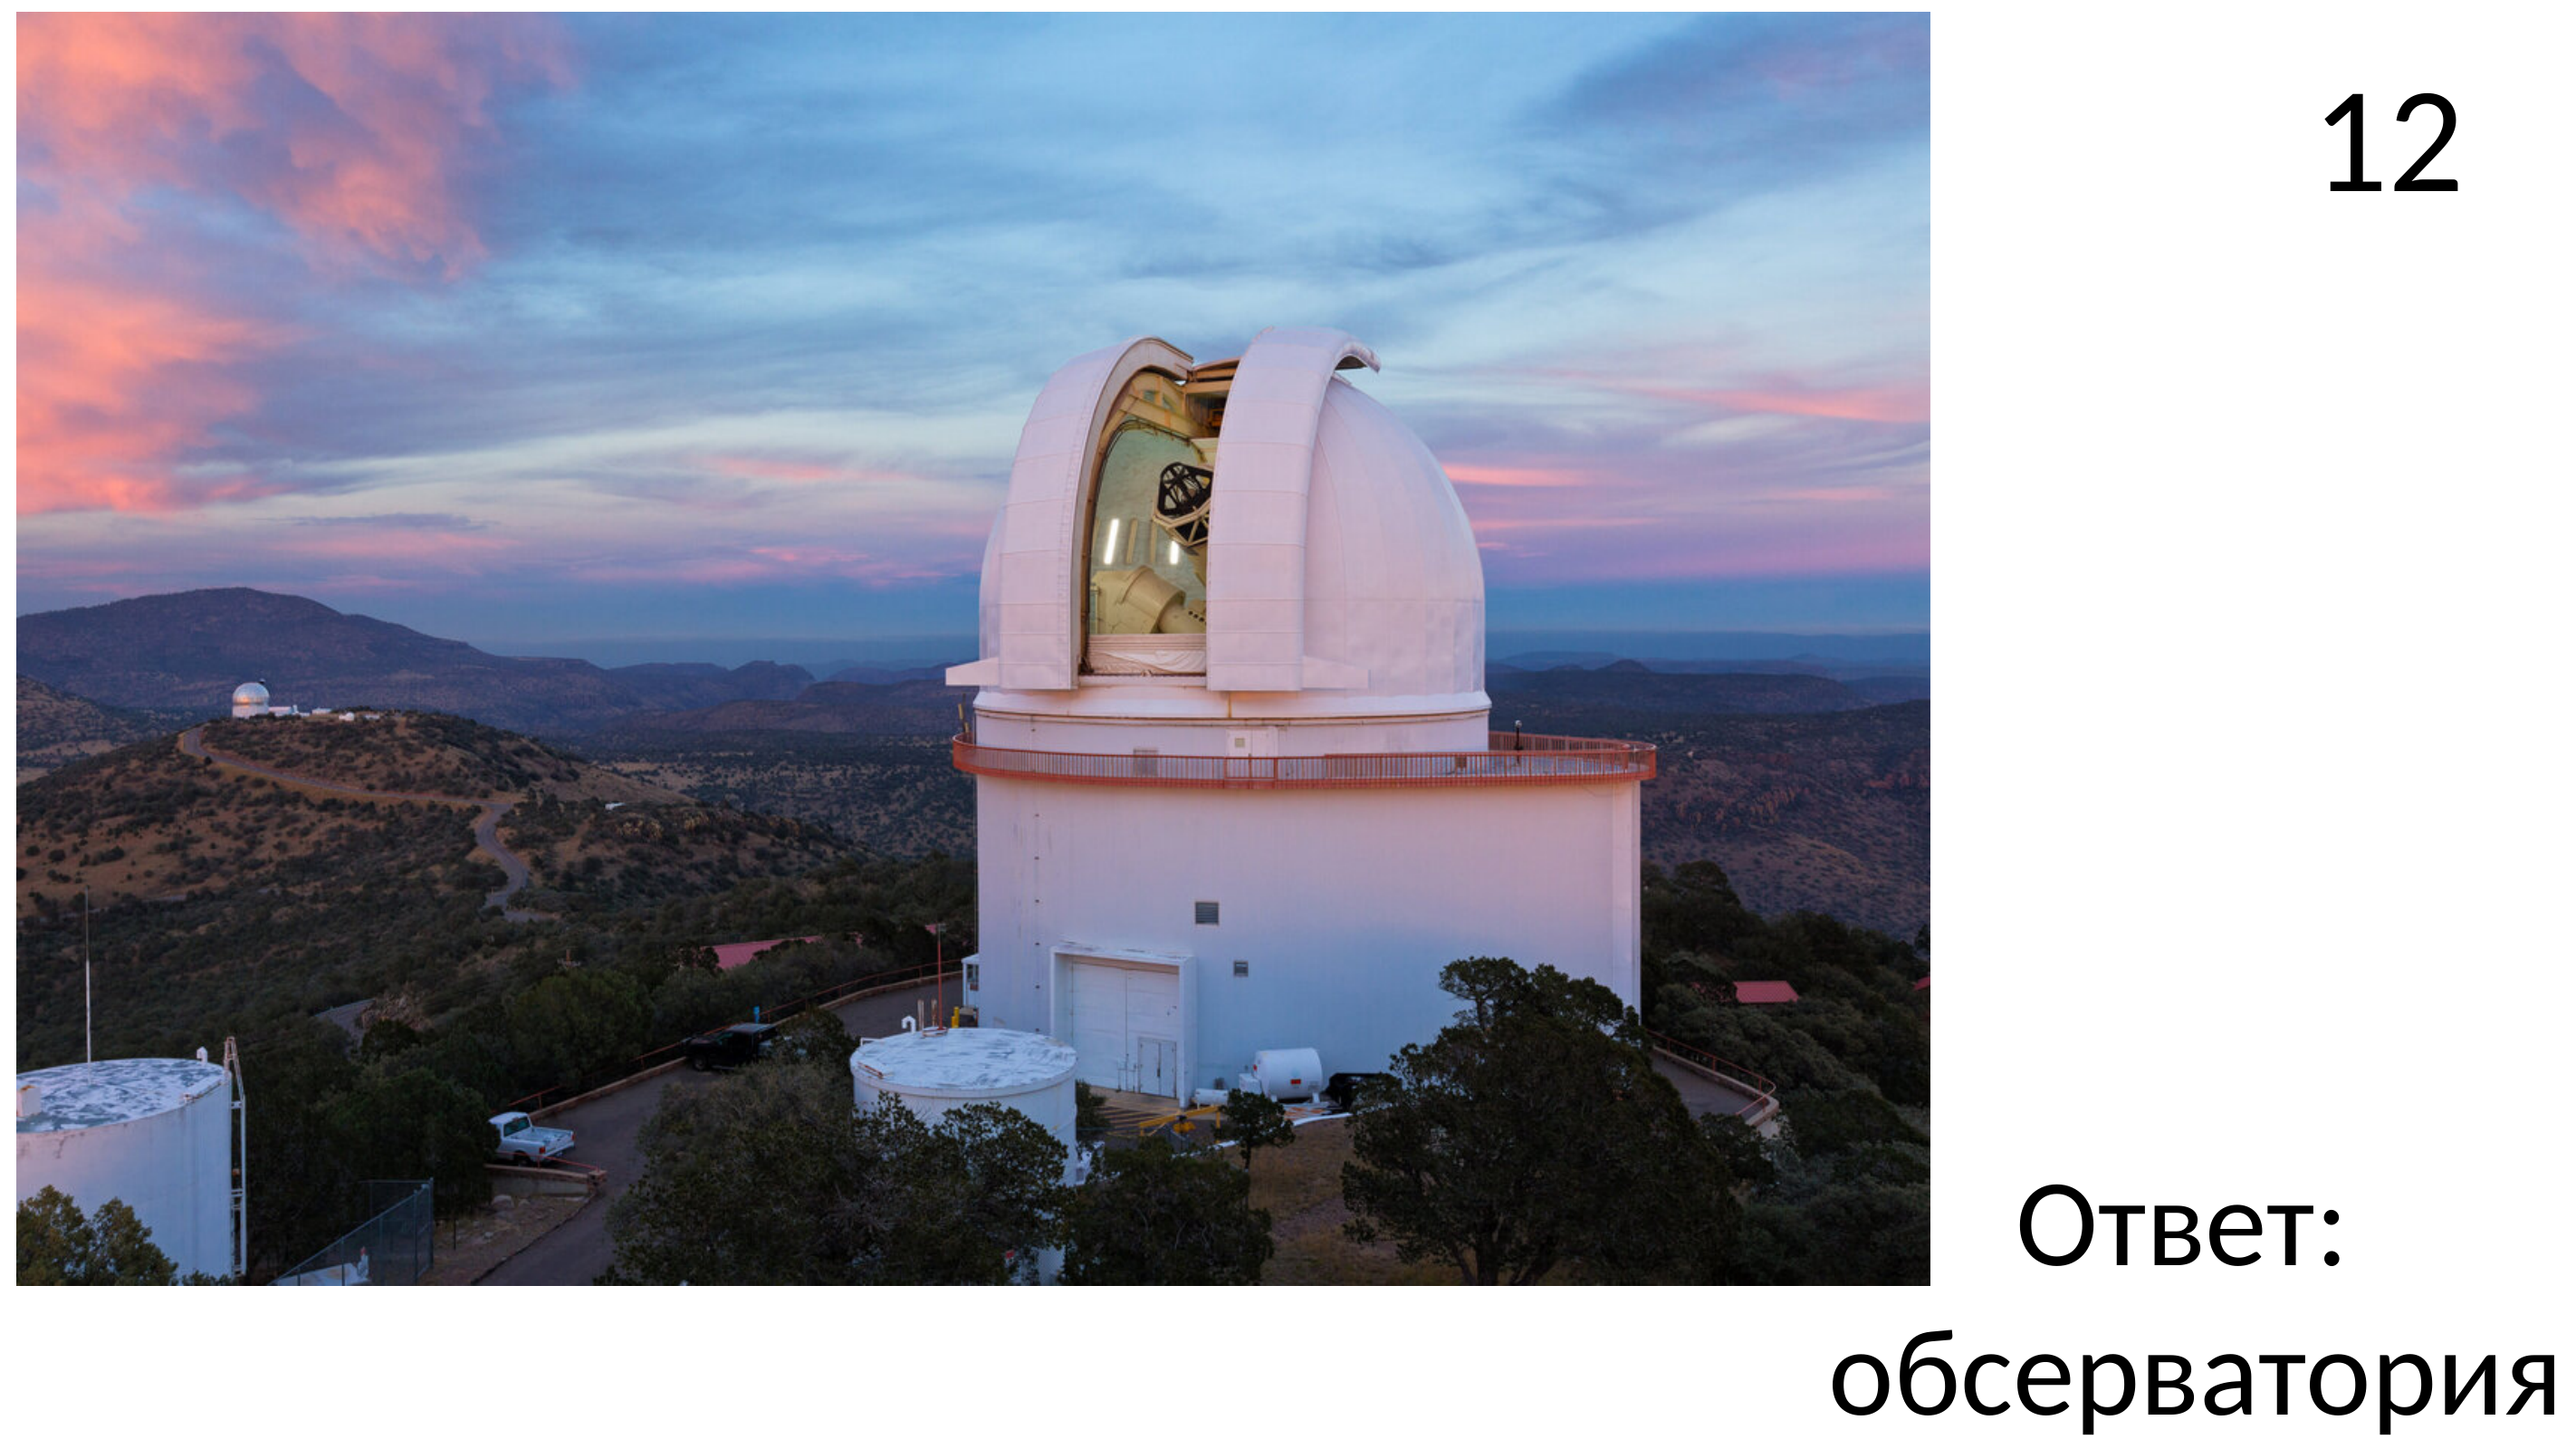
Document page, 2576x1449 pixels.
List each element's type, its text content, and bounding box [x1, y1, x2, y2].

text_box 12 [2303, 33, 2473, 229]
text_box Ответ: обсерватория [1821, 1133, 2571, 1448]
picture [16, 11, 1931, 1286]
